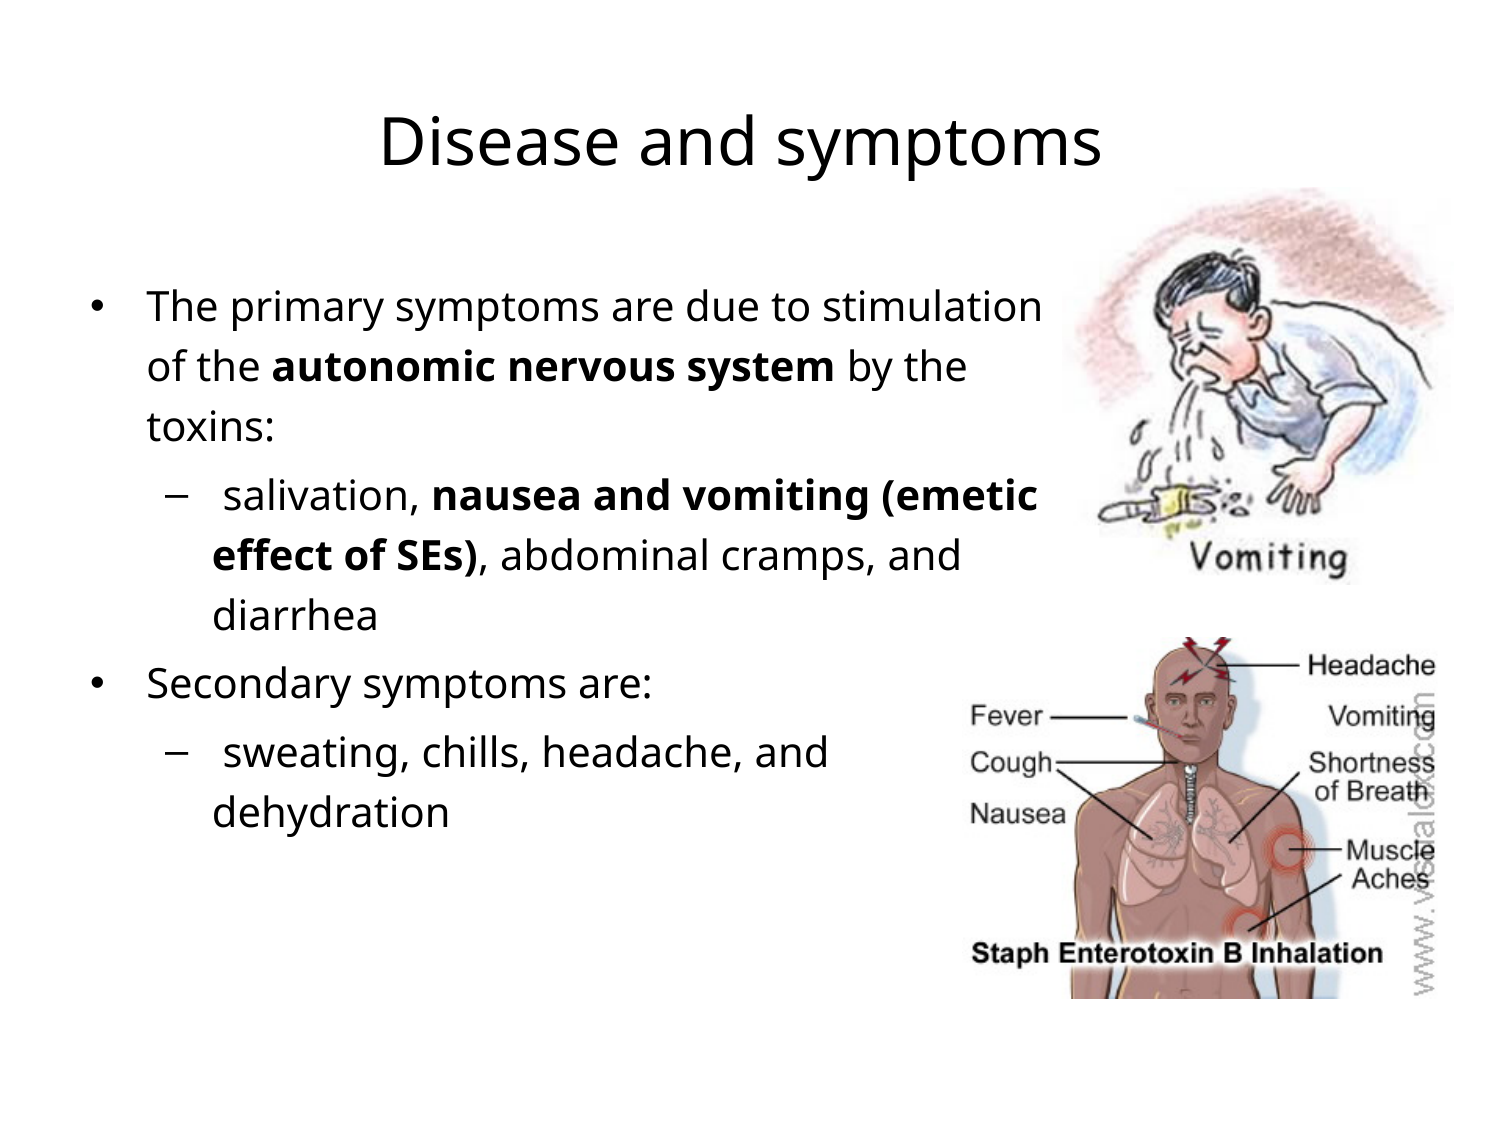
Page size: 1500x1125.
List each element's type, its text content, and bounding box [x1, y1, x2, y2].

title Disease and symptoms [75, 45, 1425, 233]
picture [1062, 187, 1454, 585]
list The primary symptoms are due to stimulation of the autonomic nervous system by the toxins: salivation, nausea and vomiting (emetic effect of SEs), abdominal cramps, and diarrhea Secondary symptoms are: sweating, chills, headache, and dehydration [75, 262, 1075, 1005]
picture [962, 637, 1444, 999]
